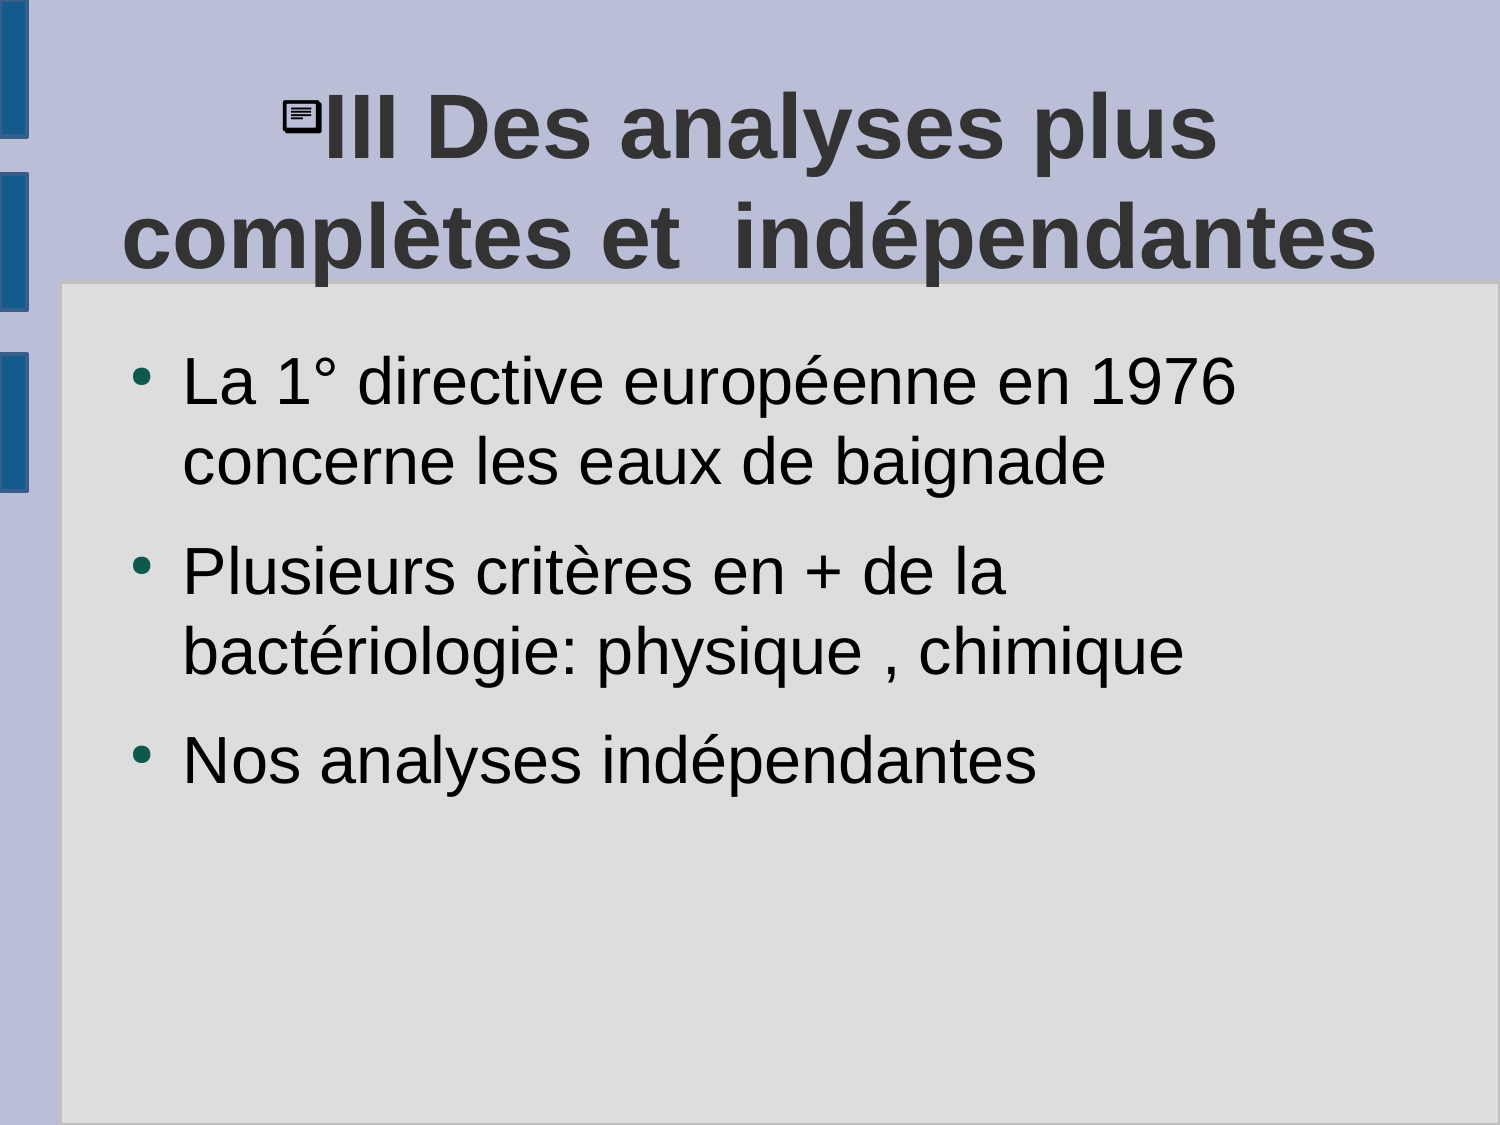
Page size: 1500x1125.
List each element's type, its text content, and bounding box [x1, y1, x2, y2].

title III Des analyses plus complètes et indépendantes [110, 82, 1392, 271]
list La 1° directive européenne en 1976 concerne les eaux de baignade Plusieurs critères en + de la bactériologie: physique , chimique Nos analyses indépendantes [112, 338, 1394, 1047]
